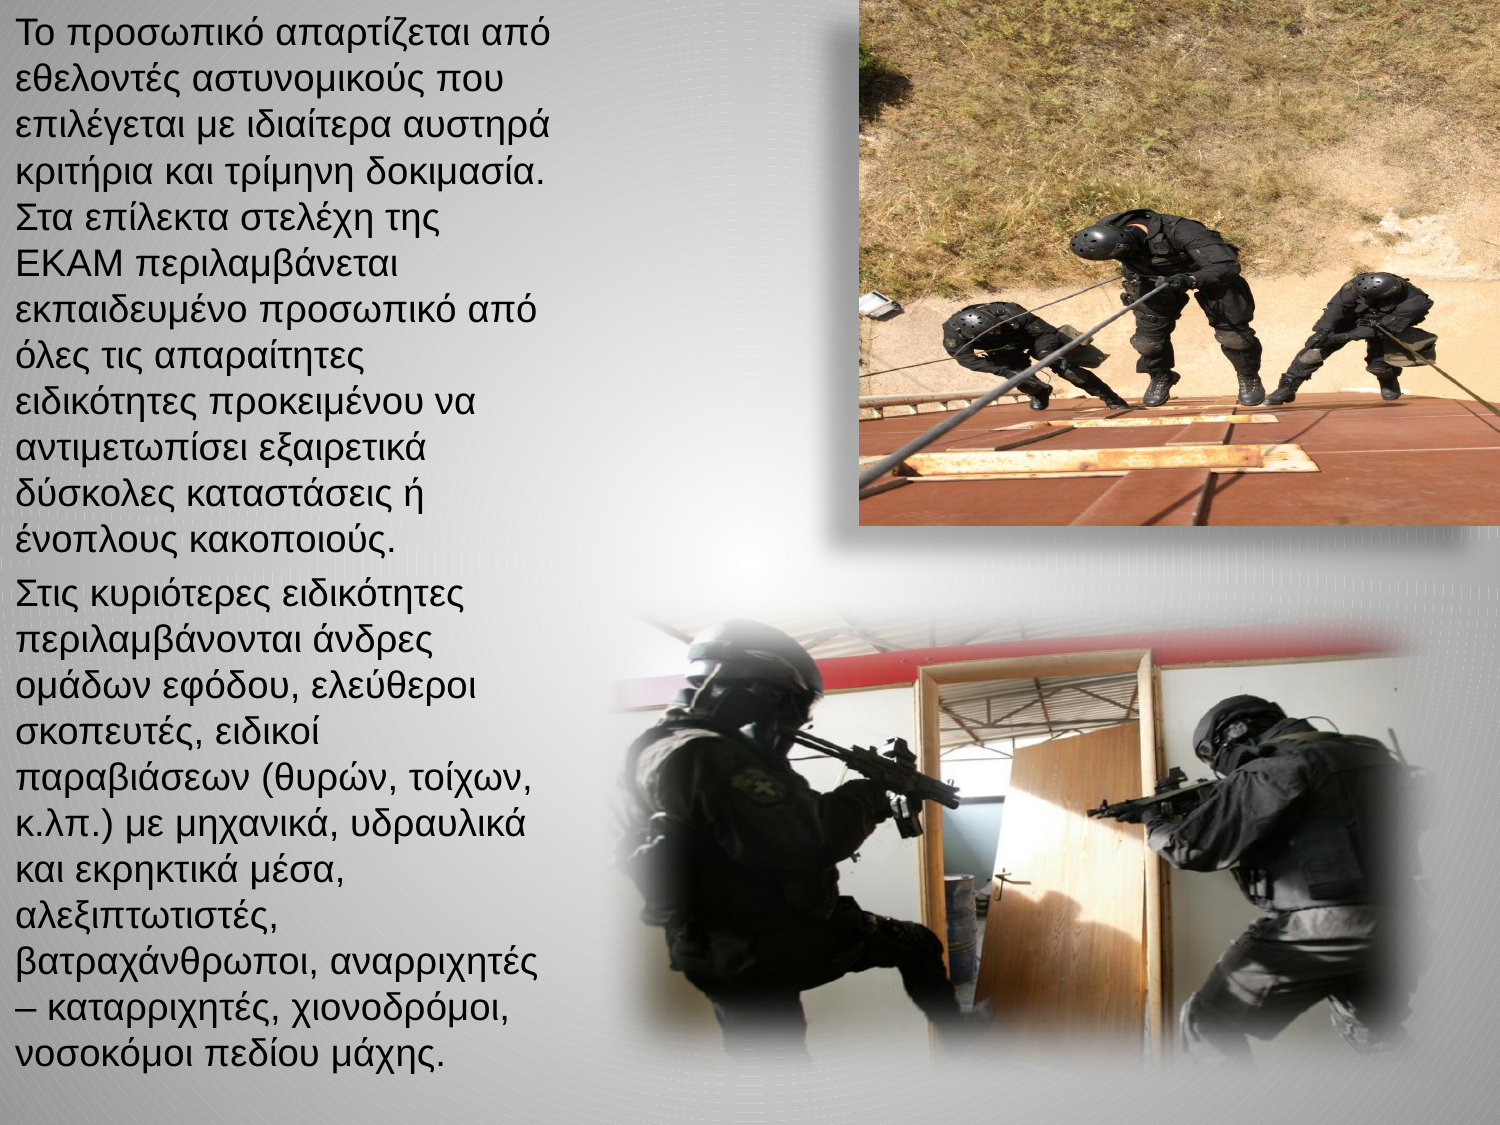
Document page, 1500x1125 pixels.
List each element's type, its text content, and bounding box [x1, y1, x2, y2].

list Το προσωπικό απαρτίζεται από εθελοντές αστυνομικούς που επιλέγεται με ιδιαίτερα αυστηρά κριτήρια και τρίμηνη δοκιμασία. Στα επίλεκτα στελέχη της ΕΚΑΜ περιλαμβάνεται εκπαιδευμένο προσωπικό από όλες τις απαραίτητες ειδικότητες προκειμένου να αντιμετωπίσει εξαιρετικά δύσκολες καταστάσεις ή ένοπλους κακοποιούς. Στις κυριότερες ειδικότητες περιλαμβάνονται άνδρες ομάδων εφόδου, ελεύθεροι σκοπευτές, ειδικοί παραβιάσεων (θυρών, τοίχων, κ.λπ.) με μηχανικά, υδραυλικά και εκρηκτικά μέσα, αλεξιπτωτιστές, βατραχάνθρωποι, αναρριχητές – καταρριχητές, χιονοδρόμοι, νοσοκόμοι πεδίου μάχης. [0, 0, 569, 1125]
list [859, 0, 1500, 526]
picture [596, 597, 1448, 1083]
